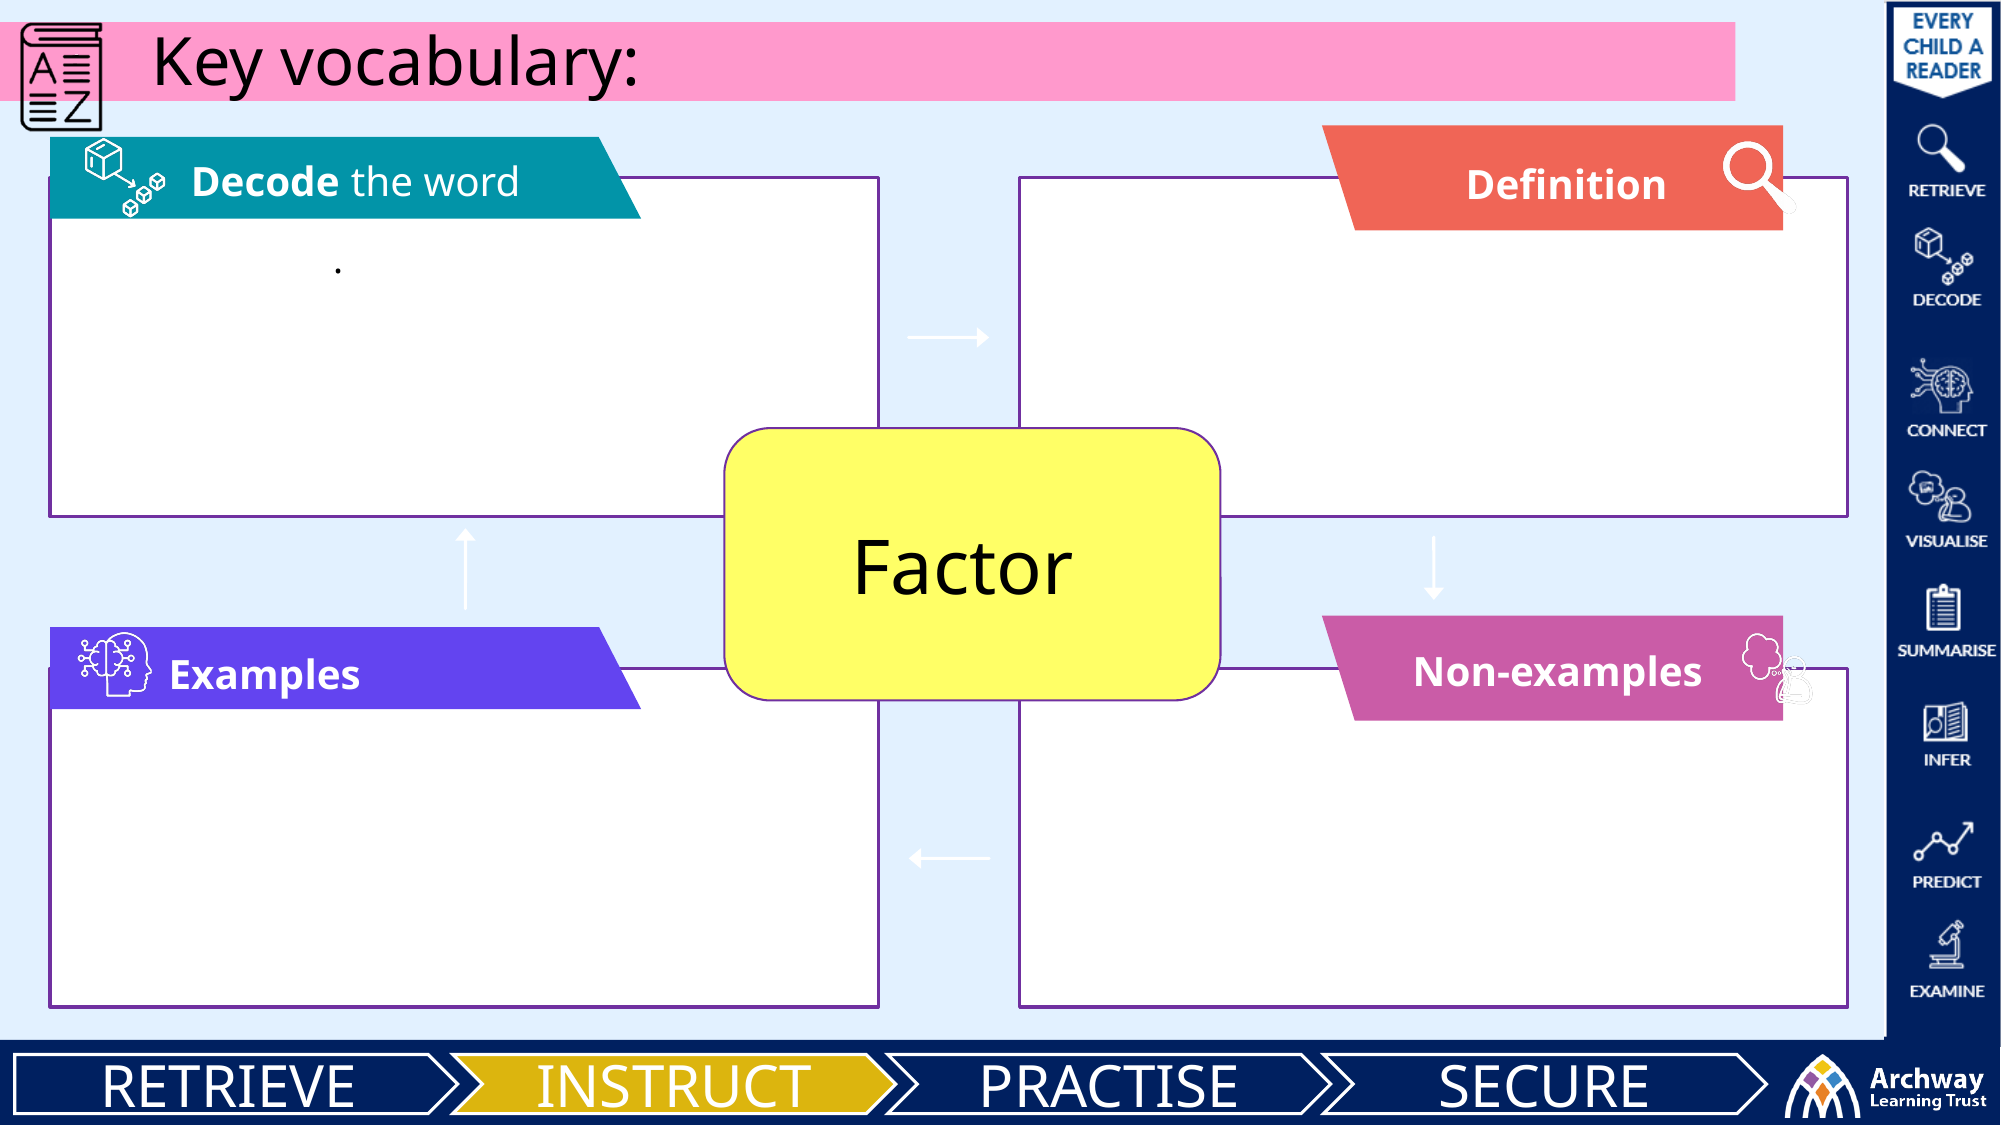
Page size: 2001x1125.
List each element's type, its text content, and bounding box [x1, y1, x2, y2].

picture [1884, 0, 2001, 1047]
picture [1734, 629, 1823, 710]
picture [1848, 1053, 1987, 1118]
picture [1713, 134, 1809, 221]
picture [0, 0, 177, 225]
picture [74, 629, 157, 700]
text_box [49, 136, 1848, 1125]
text_box Key vocabulary: [141, 22, 1736, 101]
